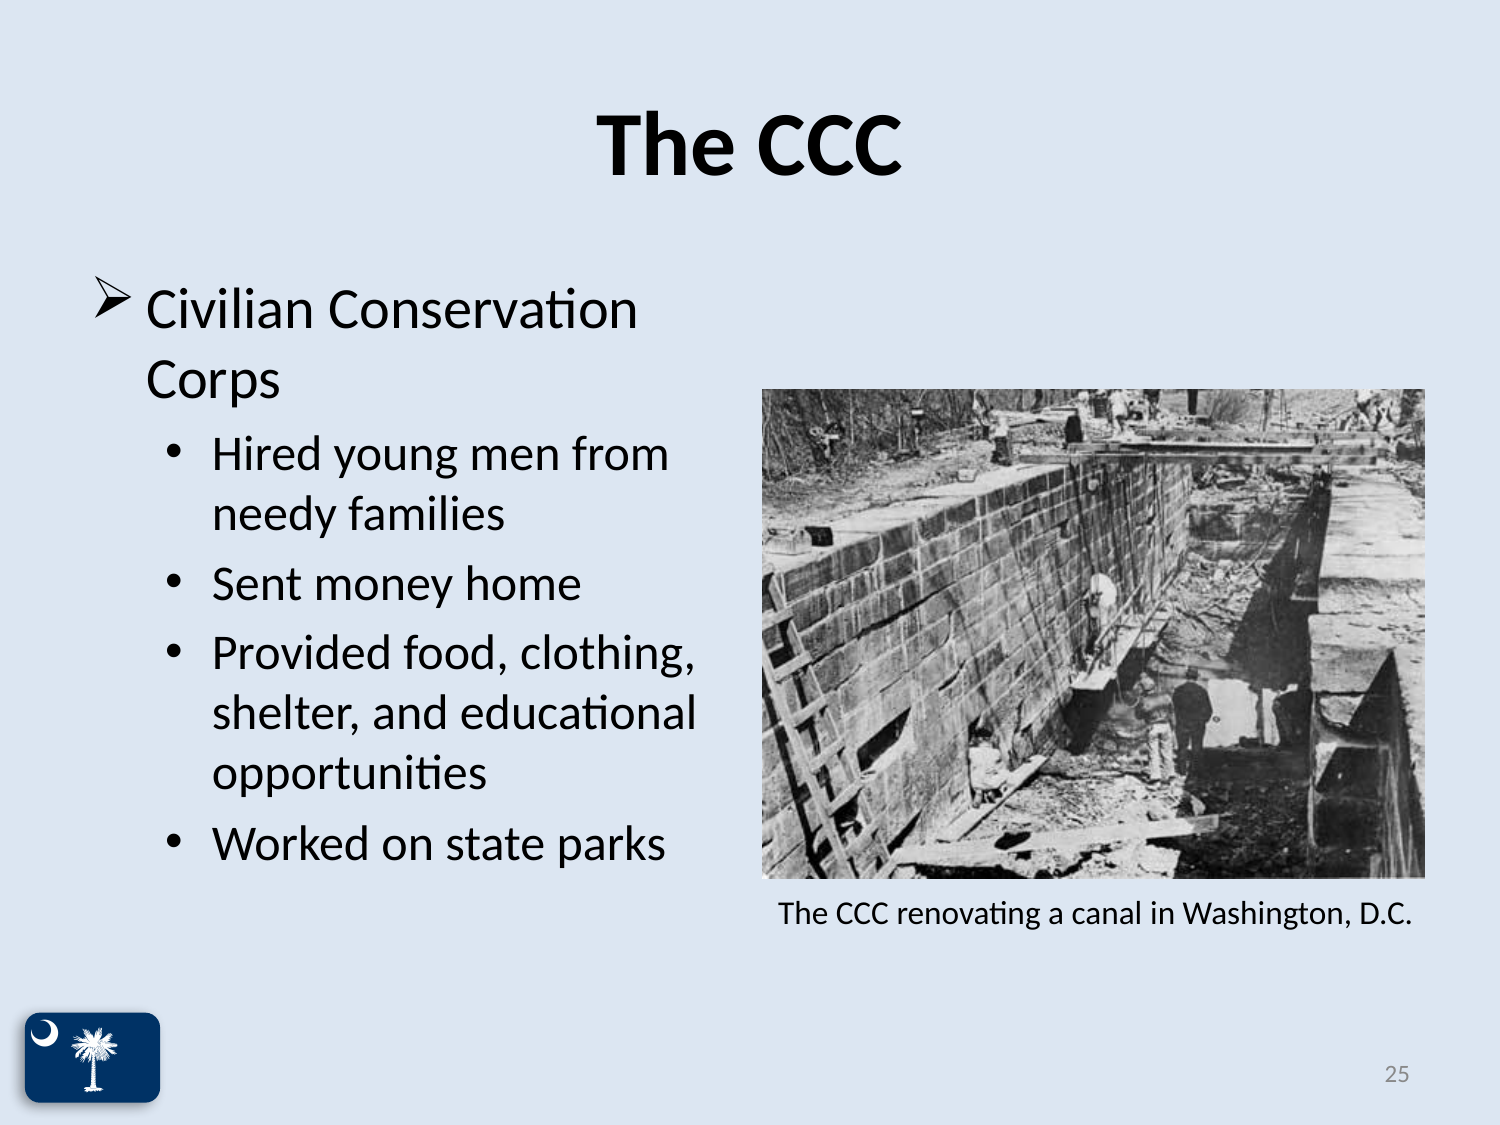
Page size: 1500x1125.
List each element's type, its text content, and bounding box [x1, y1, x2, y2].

title The CCC [75, 45, 1425, 233]
list Civilian Conservation Corps Hired young men from needy families Sent money home Provided food, clothing, shelter, and educational opportunities Worked on state parks [75, 262, 763, 1005]
slide_number 25 [1074, 1042, 1425, 1103]
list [762, 389, 1426, 879]
text_box The CCC renovating a canal in Washington, D.C. [762, 884, 1438, 939]
picture [24, 1012, 161, 1103]
